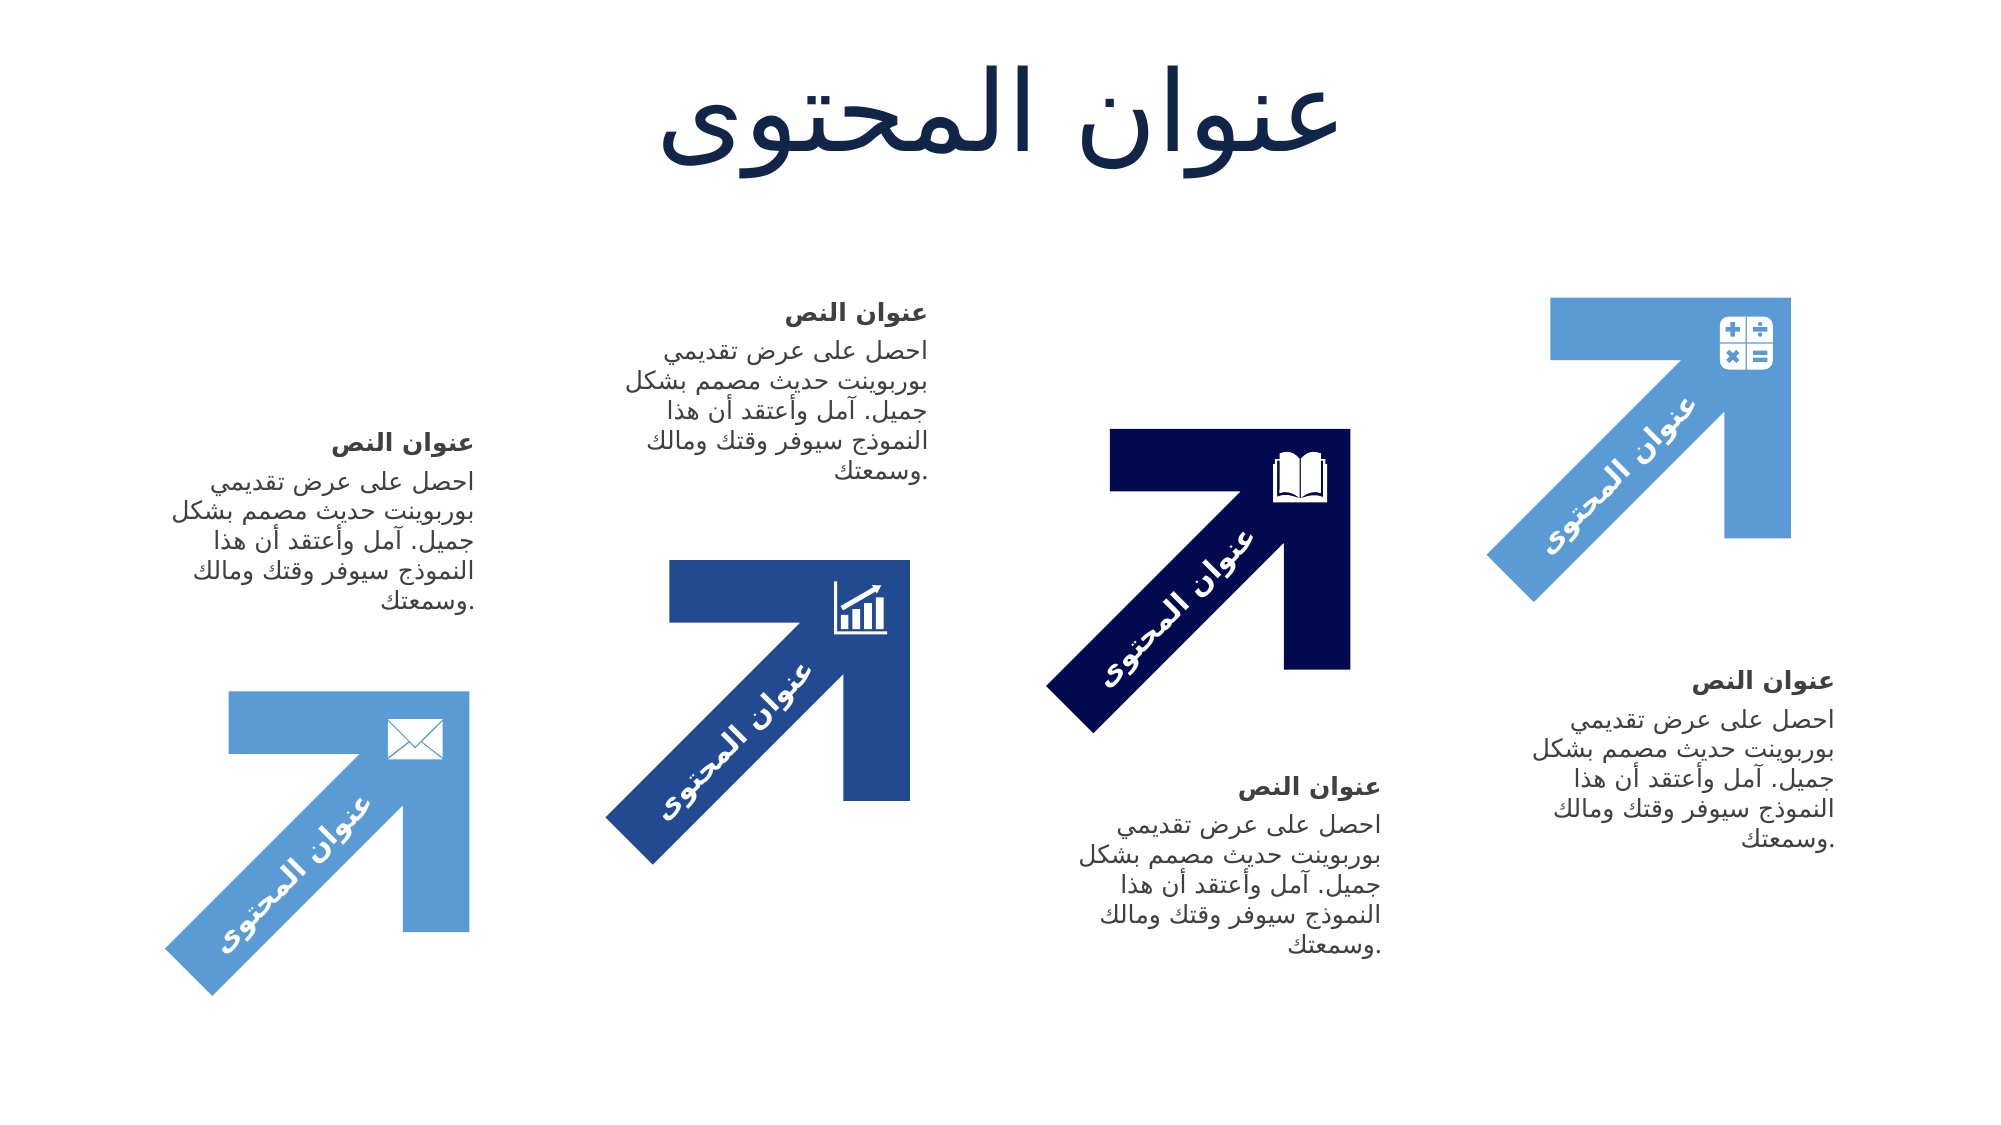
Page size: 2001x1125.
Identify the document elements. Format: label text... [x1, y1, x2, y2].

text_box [149, 418, 490, 625]
text_box [833, 580, 888, 635]
text_box عنوان المحتوى [1504, 361, 1729, 585]
text_box [1485, 296, 1792, 604]
text_box [1718, 315, 1774, 371]
text_box عنوان المحتوى [180, 759, 404, 983]
text_box [163, 690, 471, 998]
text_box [1509, 656, 1850, 863]
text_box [602, 288, 944, 494]
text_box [1055, 762, 1397, 968]
text_box عنوان المحتوى [1063, 493, 1287, 717]
text_box [1272, 450, 1329, 504]
list عنوان المحتوى [53, 55, 1952, 175]
text_box [604, 559, 911, 867]
text_box عنوان المحتوى [621, 626, 845, 850]
text_box [384, 718, 446, 761]
text_box [1044, 427, 1352, 735]
